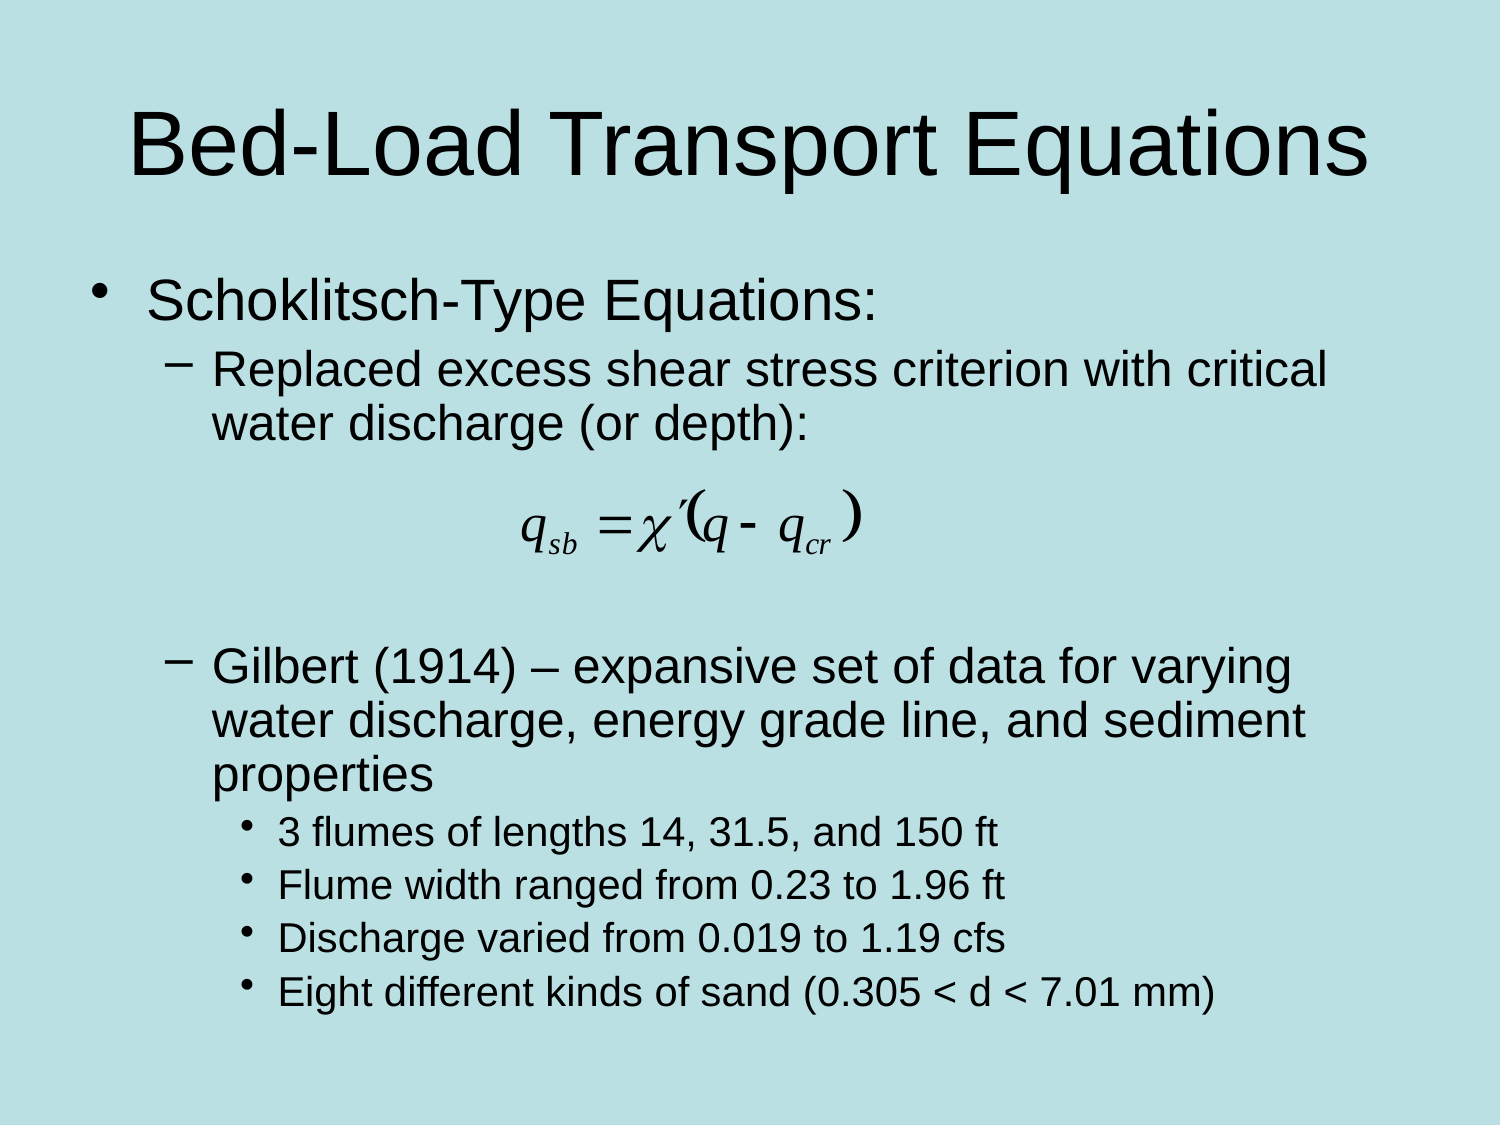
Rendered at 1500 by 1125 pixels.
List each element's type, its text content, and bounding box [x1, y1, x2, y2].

list Schoklitsch-Type Equations: Replaced excess shear stress criterion with critical water discharge (or depth): Gilbert (1914) – expansive set of data for varying water discharge, energy grade line, and sediment properties 3 flumes of lengths 14, 31.5, and 150 ft Flume width ranged from 0.23 to 1.96 ft Discharge varied from 0.019 to 1.19 cfs Eight different kinds of sand (0.305 < d < 7.01 mm) [74, 262, 1426, 1006]
title Bed-Load Transport Equations [74, 44, 1426, 233]
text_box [512, 487, 863, 569]
